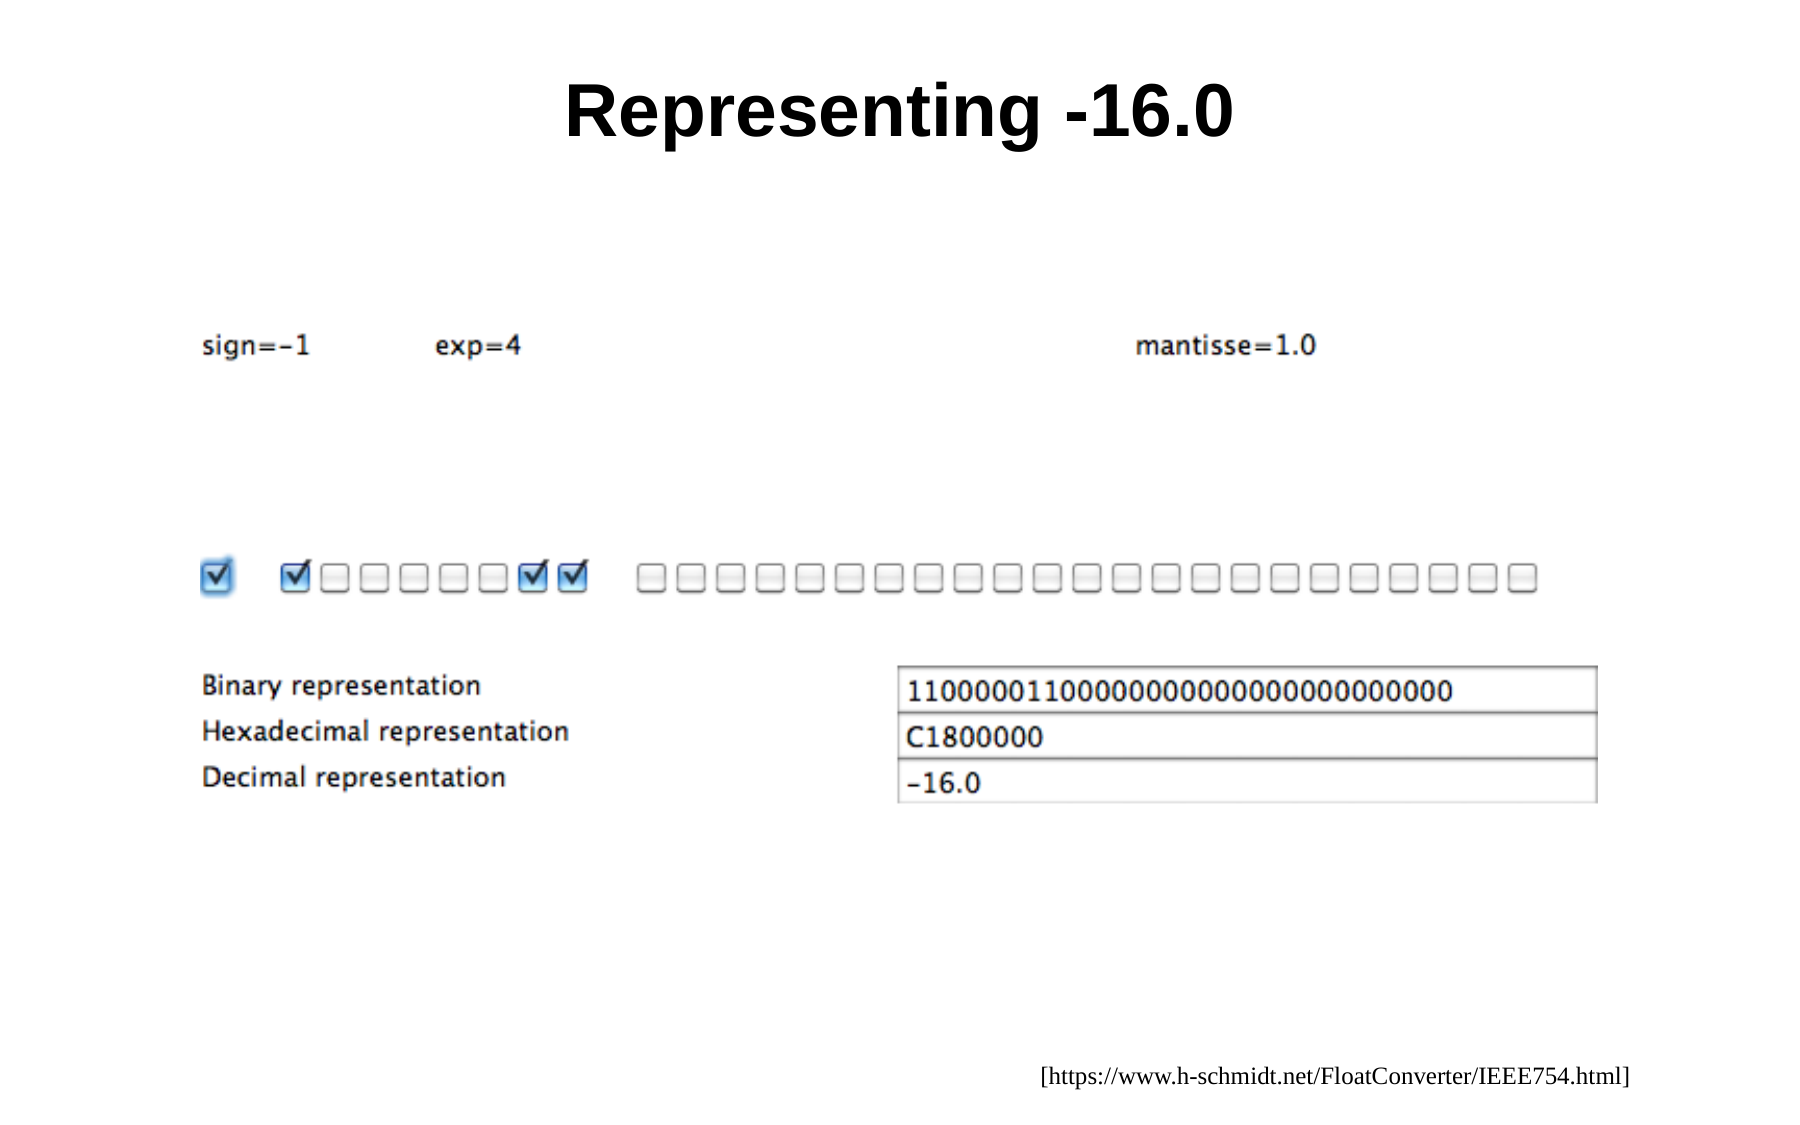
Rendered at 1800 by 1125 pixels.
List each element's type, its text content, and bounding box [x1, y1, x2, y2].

title Representing -16.0 [0, 50, 1800, 163]
picture [199, 326, 1599, 809]
text_box [https://www.h-schmidt.net/FloatConverter/IEEE754.html] [1025, 1052, 1646, 1098]
